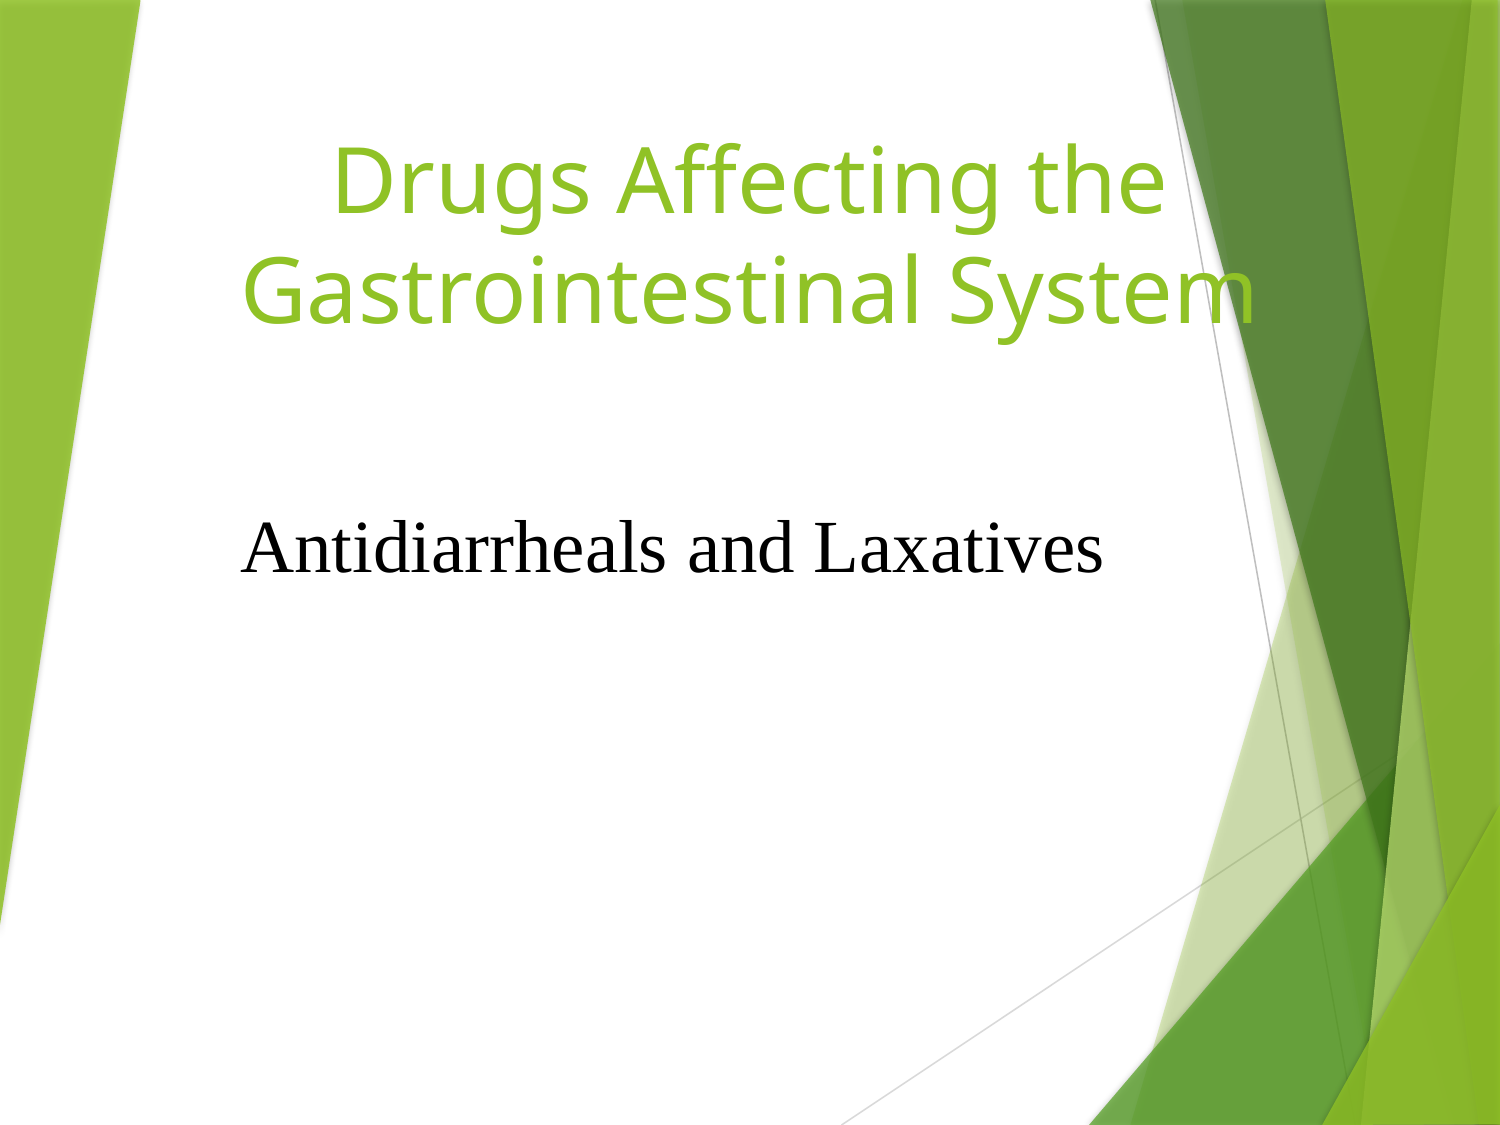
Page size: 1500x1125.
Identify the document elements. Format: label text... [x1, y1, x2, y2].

subtitle Antidiarrheals and Laxatives [225, 489, 1275, 778]
title Drugs Affecting the Gastrointestinal System [112, 138, 1388, 326]
